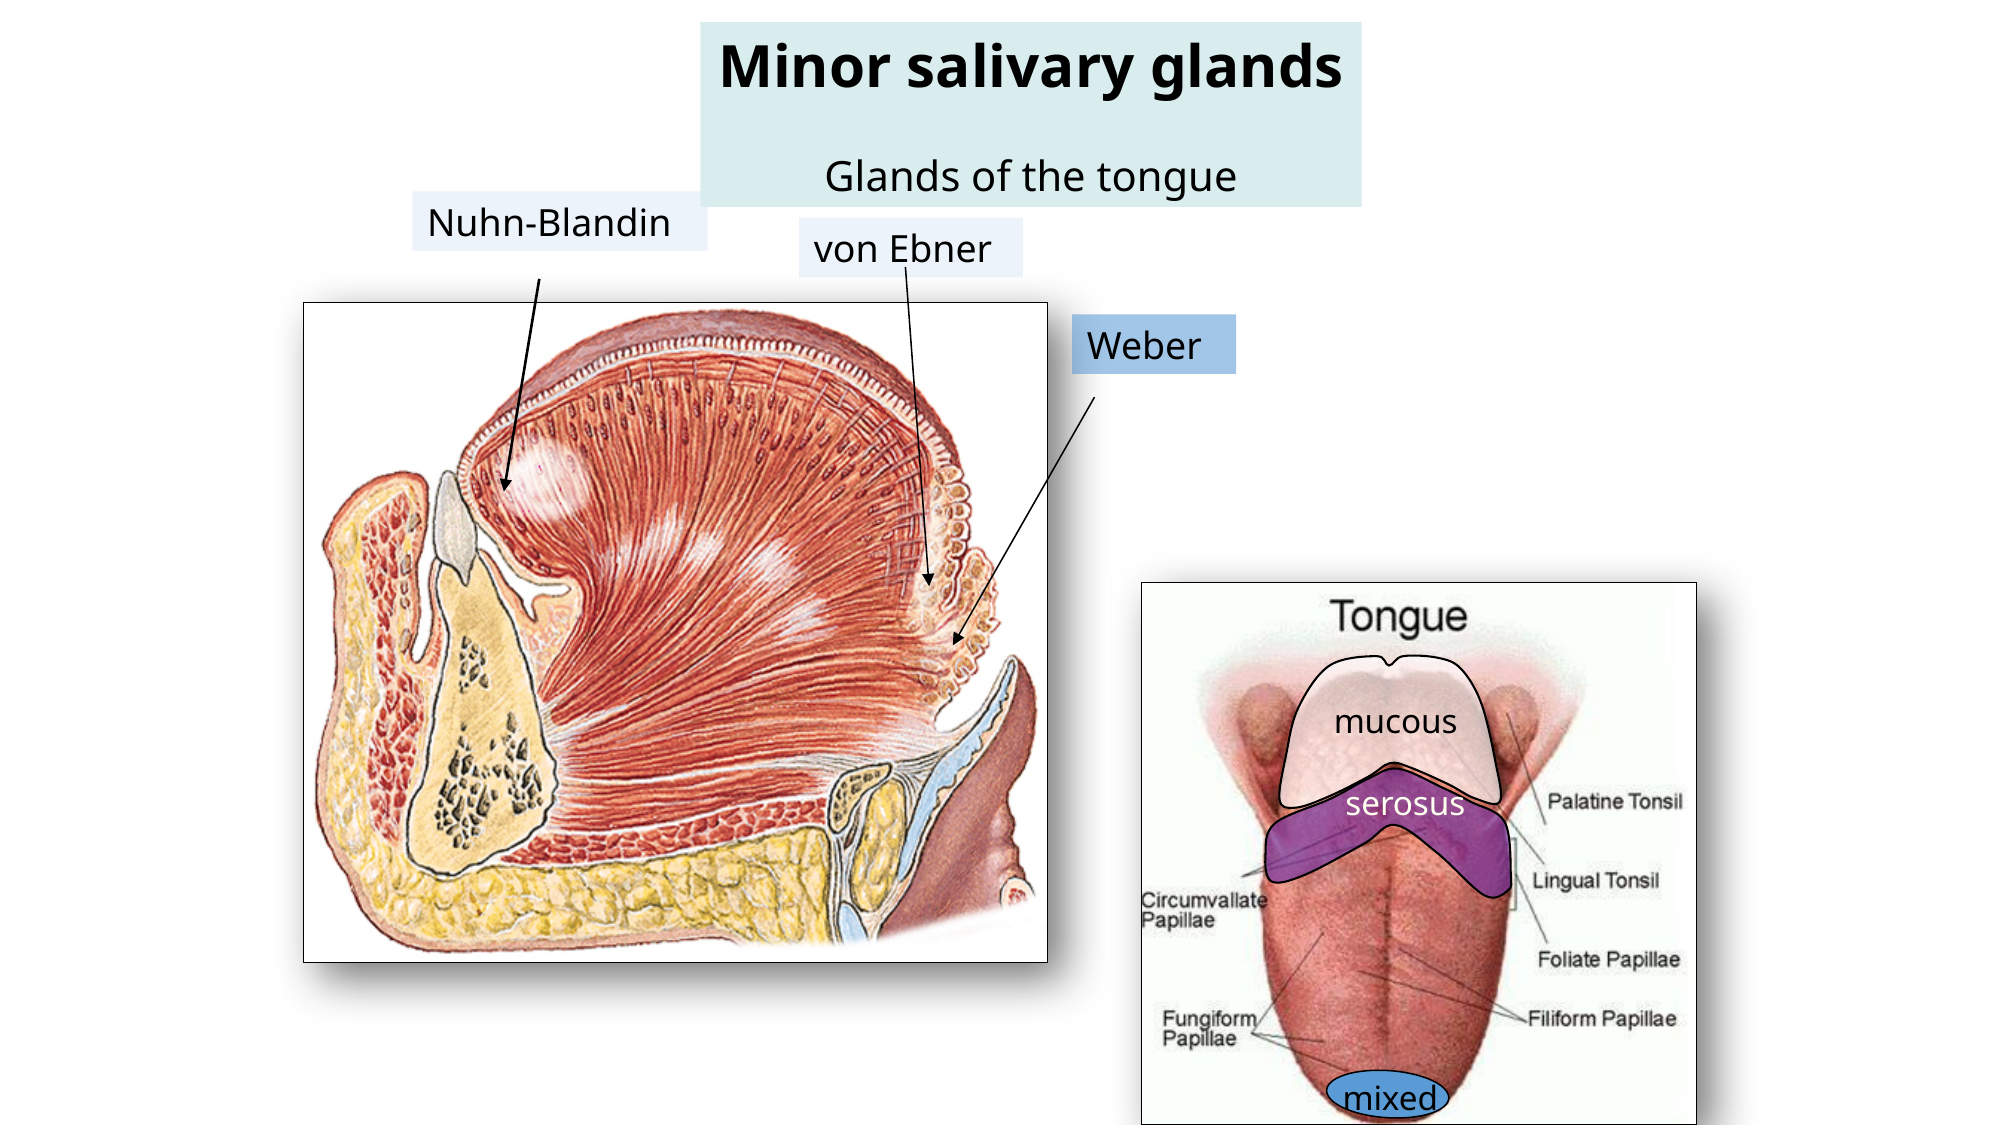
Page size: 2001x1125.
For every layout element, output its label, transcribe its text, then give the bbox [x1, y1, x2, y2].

picture [1141, 582, 1697, 1125]
text_box von Ebner [799, 217, 1023, 278]
text_box Minor salivary glands Glands of the tongue [700, 22, 1362, 207]
text_box Weber [1072, 314, 1237, 374]
picture [303, 302, 1048, 963]
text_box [503, 278, 540, 492]
text_box Nuhn-Blandin [412, 191, 708, 251]
